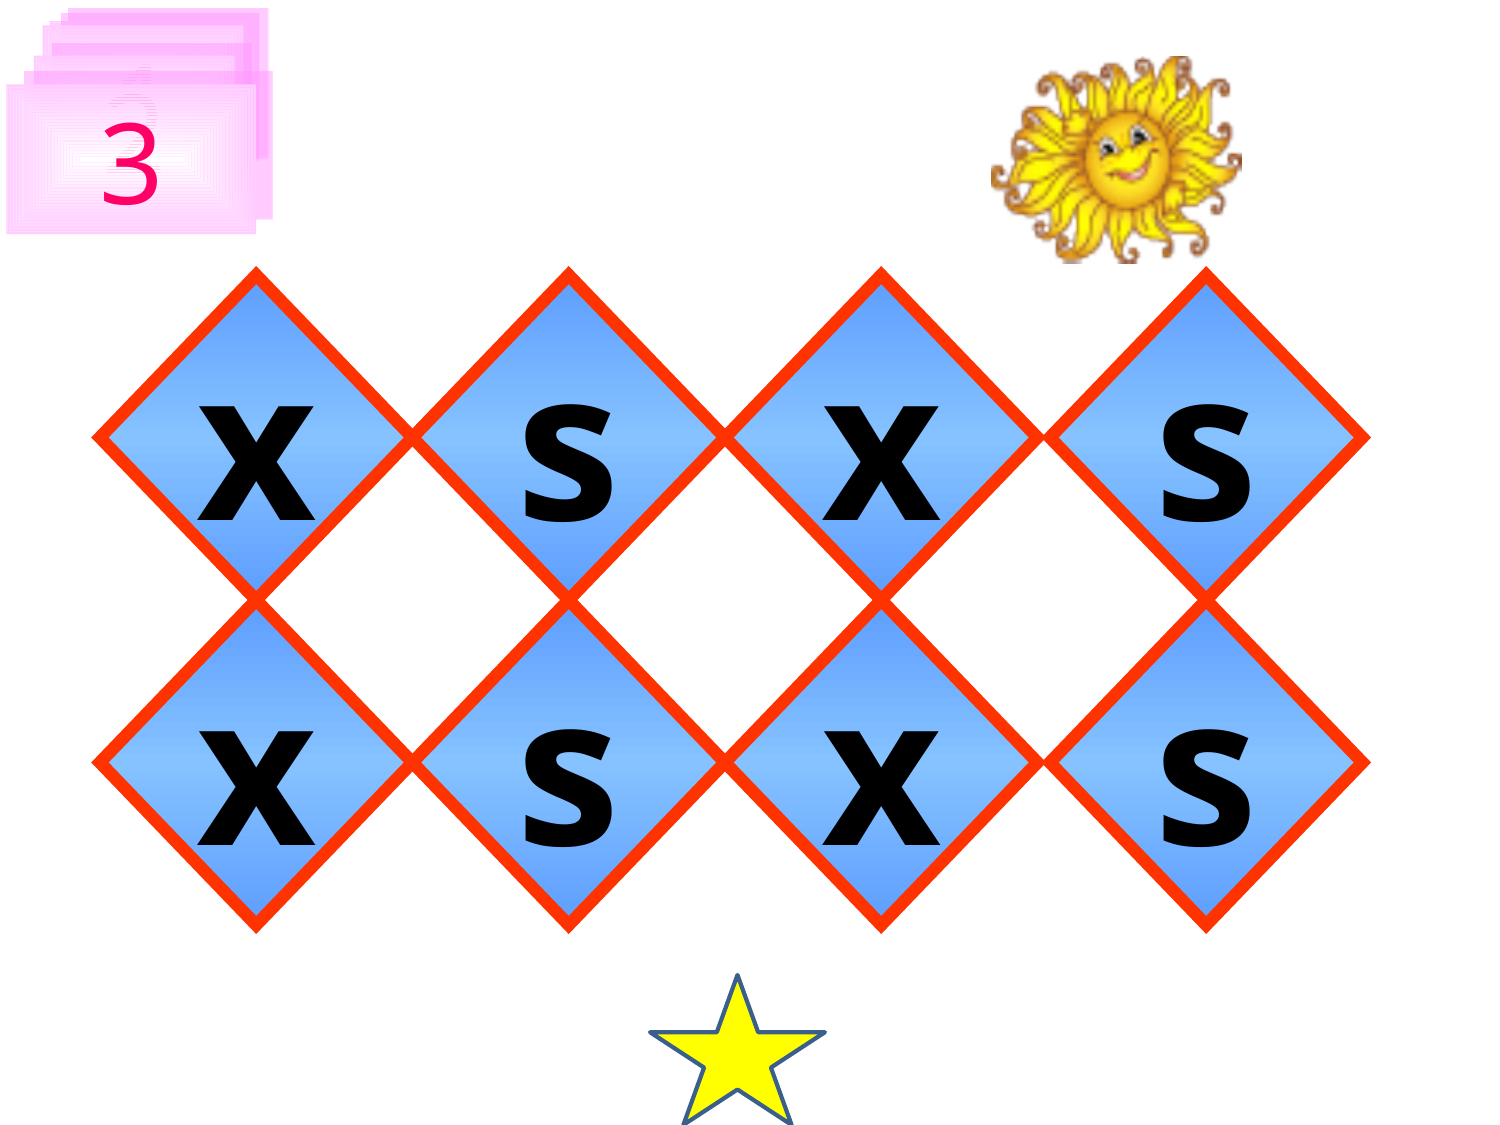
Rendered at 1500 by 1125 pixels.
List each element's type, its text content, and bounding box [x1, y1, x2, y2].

text_box [648, 972, 827, 1125]
text_box s [1049, 600, 1363, 925]
picture [991, 56, 1242, 264]
text_box 1 [42, 25, 244, 35]
text_box x [99, 600, 412, 925]
text_box x [724, 275, 1038, 600]
text_box s [412, 600, 725, 925]
text_box x [725, 600, 1038, 925]
text_box s [1049, 275, 1363, 600]
text_box 3 [6, 84, 257, 235]
picture [37, 37, 264, 161]
text_box x [99, 275, 412, 600]
text_box 0 [49, 21, 61, 25]
text_box s [412, 275, 725, 600]
